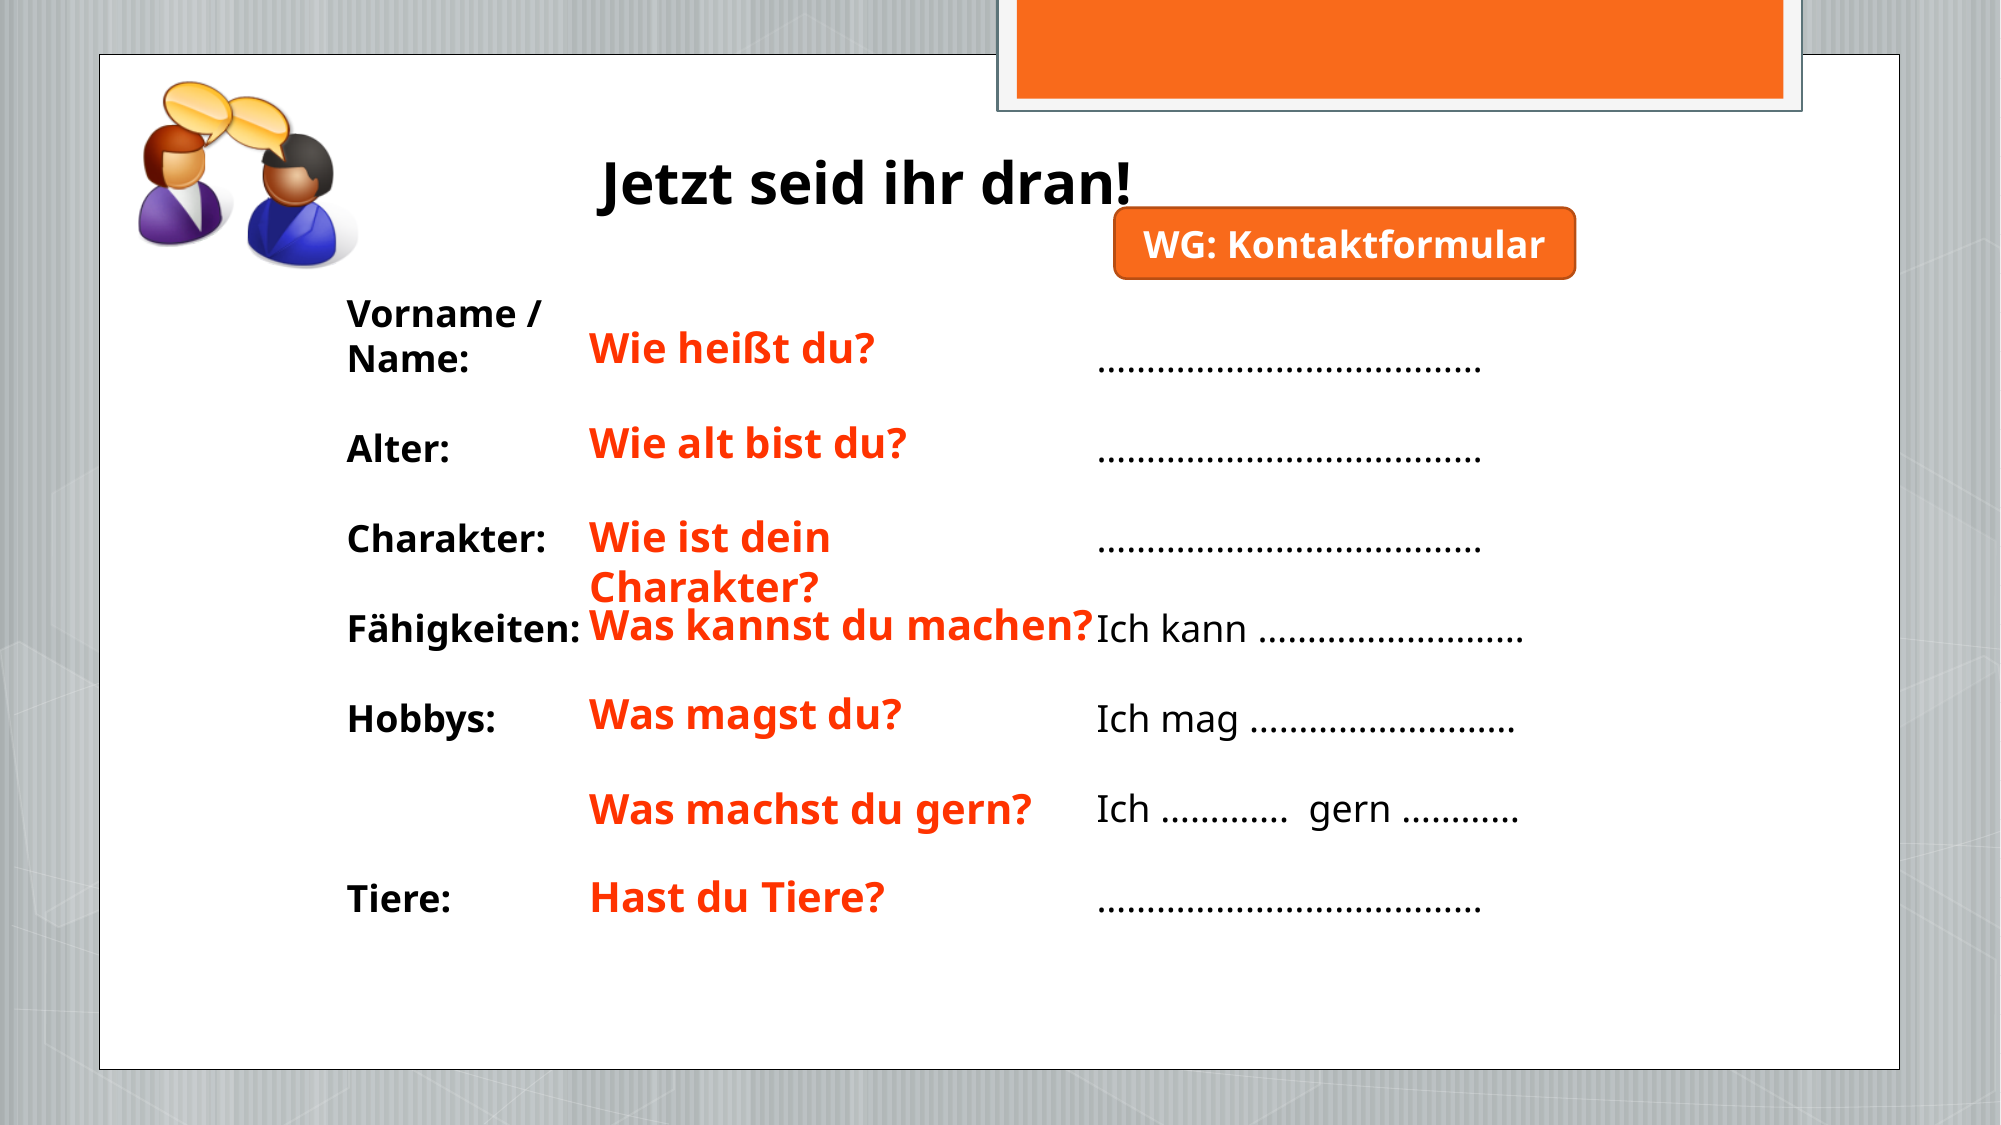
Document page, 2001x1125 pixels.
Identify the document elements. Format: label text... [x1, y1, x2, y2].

text_box Was magst du? [574, 680, 1119, 746]
text_box Wie heißt du? [574, 314, 906, 380]
picture [137, 64, 360, 287]
text_box Was machst du gern? [574, 775, 1119, 840]
text_box Wie ist dein Charakter? [574, 503, 1083, 591]
text_box WG: Kontaktformular [1113, 206, 1577, 280]
text_box Jetzt seid ihr dran! [586, 139, 1632, 224]
text_box Vorname / Name: ………………………………… Alter: ………………………………… Charakter: ………………………………… Fähigkeiten: Ich kann ……………………… Hobbys: Ich mag ……………………… Ich …………. gern ………… Tiere: ………………………………… [331, 282, 1721, 973]
text_box Hast du Tiere? [574, 863, 1119, 928]
text_box Wie alt bist du? [574, 408, 952, 474]
text_box Was kannst du machen? [574, 591, 1119, 657]
